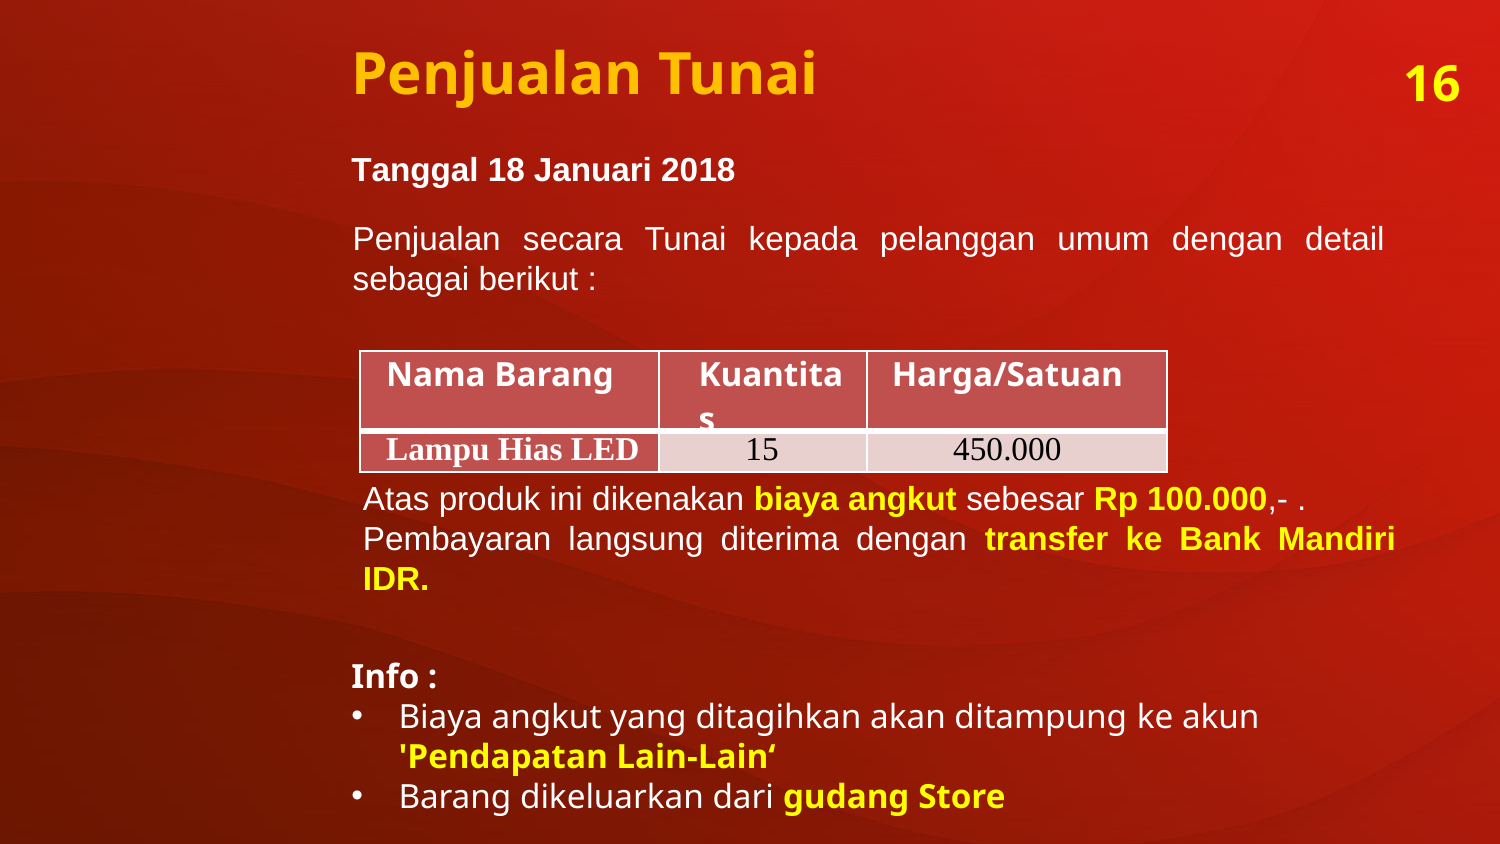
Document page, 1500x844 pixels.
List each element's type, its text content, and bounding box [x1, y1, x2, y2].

picture [0, 0, 1500, 844]
table_header Harga/Satuan [868, 352, 1166, 428]
table_header Kuantitas [660, 352, 866, 428]
text_box Penjualan secara Tunai kepada pelanggan umum dengan detail sebagai berikut : [337, 209, 1402, 305]
table_header Nama Barang [361, 352, 658, 428]
text_box 16 [1388, 43, 1476, 119]
table_cell 15 [660, 434, 866, 469]
list Tanggal 18 Januari 2018 [336, 126, 1448, 257]
table_cell 450.000 [868, 434, 1166, 469]
text_box Penjualan Tunai [336, 28, 1294, 114]
text_box Atas produk ini dikenakan biaya angkut sebesar Rp 100.000,- . Pembayaran langsung diterima dengan transfer ke Bank Mandiri IDR. [347, 469, 1412, 605]
text_box Info : Biaya angkut yang ditagihkan akan ditampung ke akun 'Pendapatan Lain-Lain‘ Barang dikeluarkan dari gudang Store [336, 647, 1401, 823]
table_cell Lampu Hias LED [361, 434, 658, 469]
